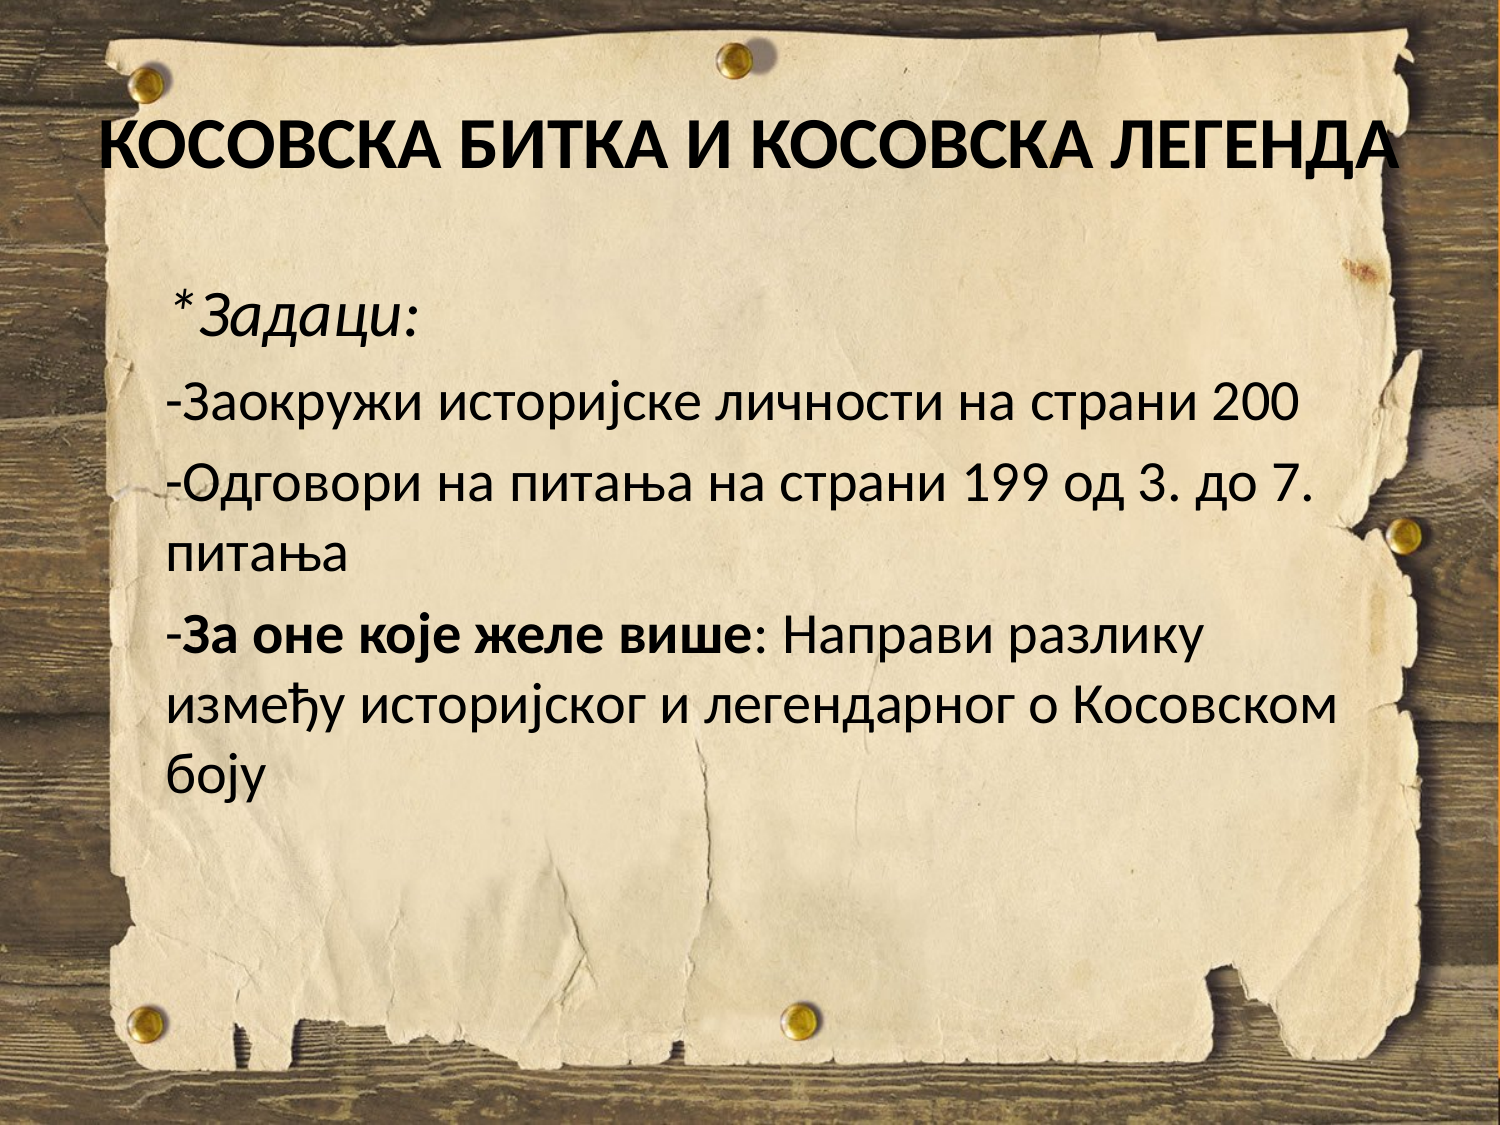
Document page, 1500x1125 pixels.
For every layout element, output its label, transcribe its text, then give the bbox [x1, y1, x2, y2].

title КОСОВСКА БИТКА И КОСОВСКА ЛЕГЕНДА [75, 45, 1425, 233]
list *Задаци: -Заокружи историјске личности на страни 200 -Одговори на питања на страни 199 од 3. до 7. питања -За оне које желе више: Направи разлику између историјског и легендарног о Косовском боју [150, 262, 1363, 1005]
picture [0, 0, 1500, 1125]
